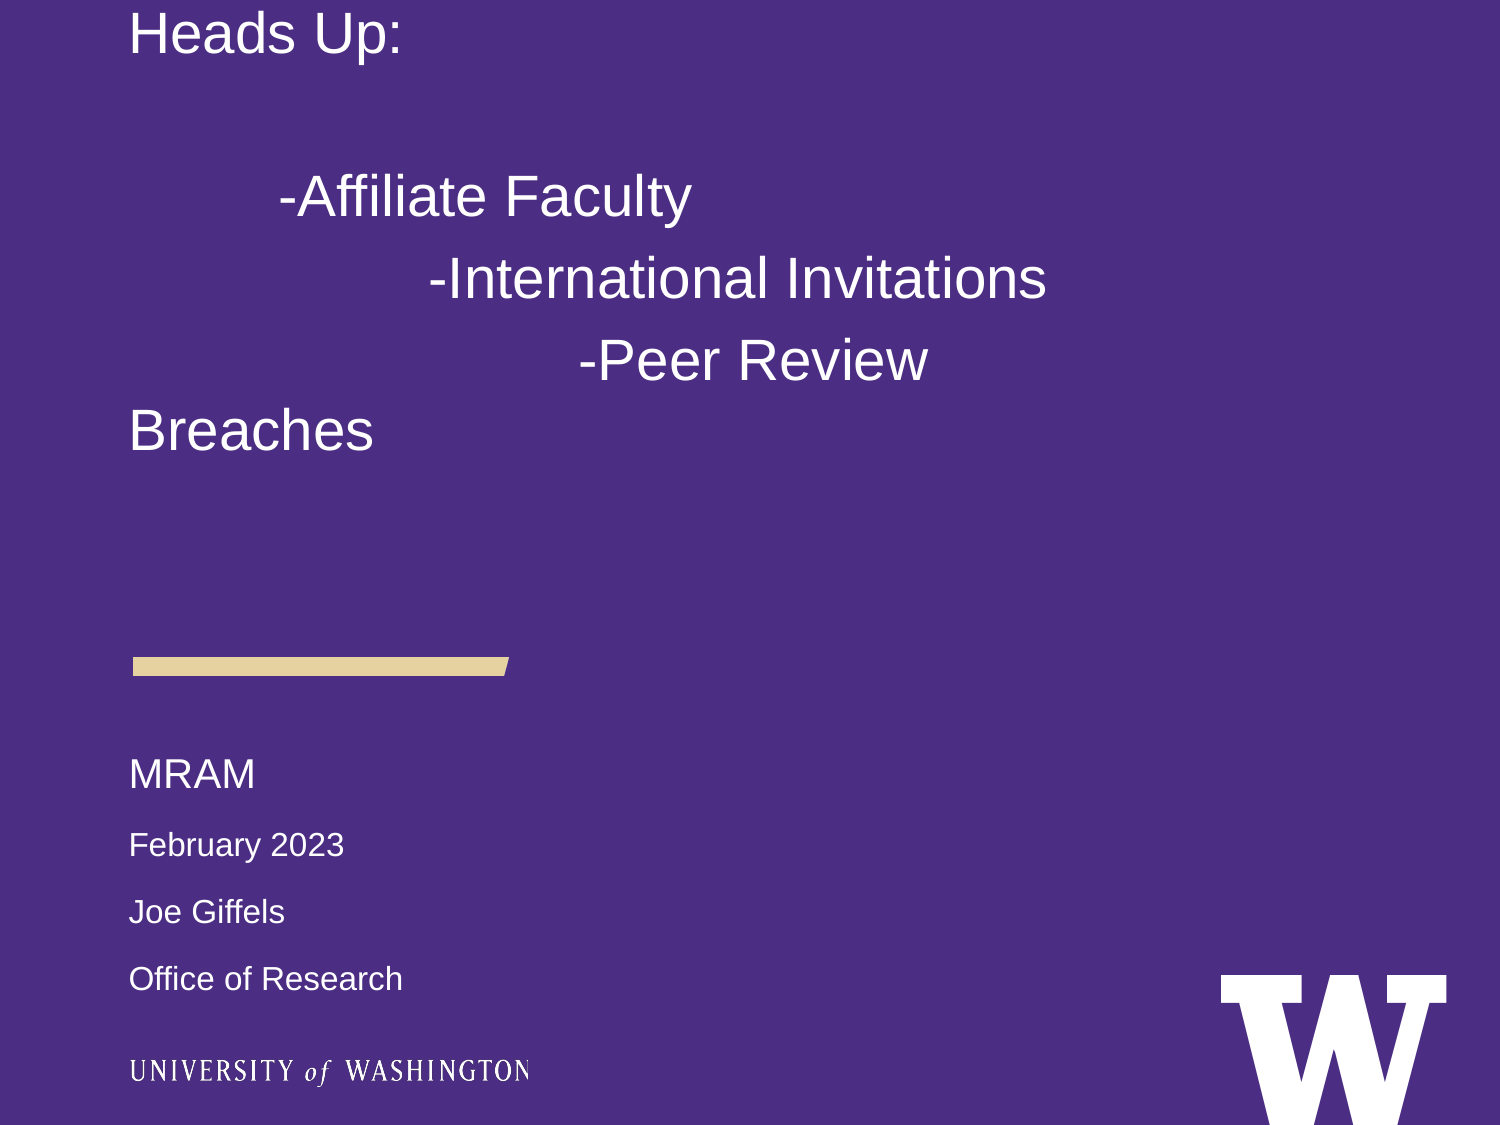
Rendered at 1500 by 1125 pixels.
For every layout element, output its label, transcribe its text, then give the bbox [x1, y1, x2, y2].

picture [133, 657, 509, 676]
picture [111, 1042, 528, 1087]
picture [1221, 975, 1447, 1125]
list Heads Up: -Affiliate Faculty -International Invitations -Peer Review Breaches [113, 298, 1083, 470]
text_box MRAM February 2023 Joe Giffels Office of Research [113, 706, 1206, 1004]
